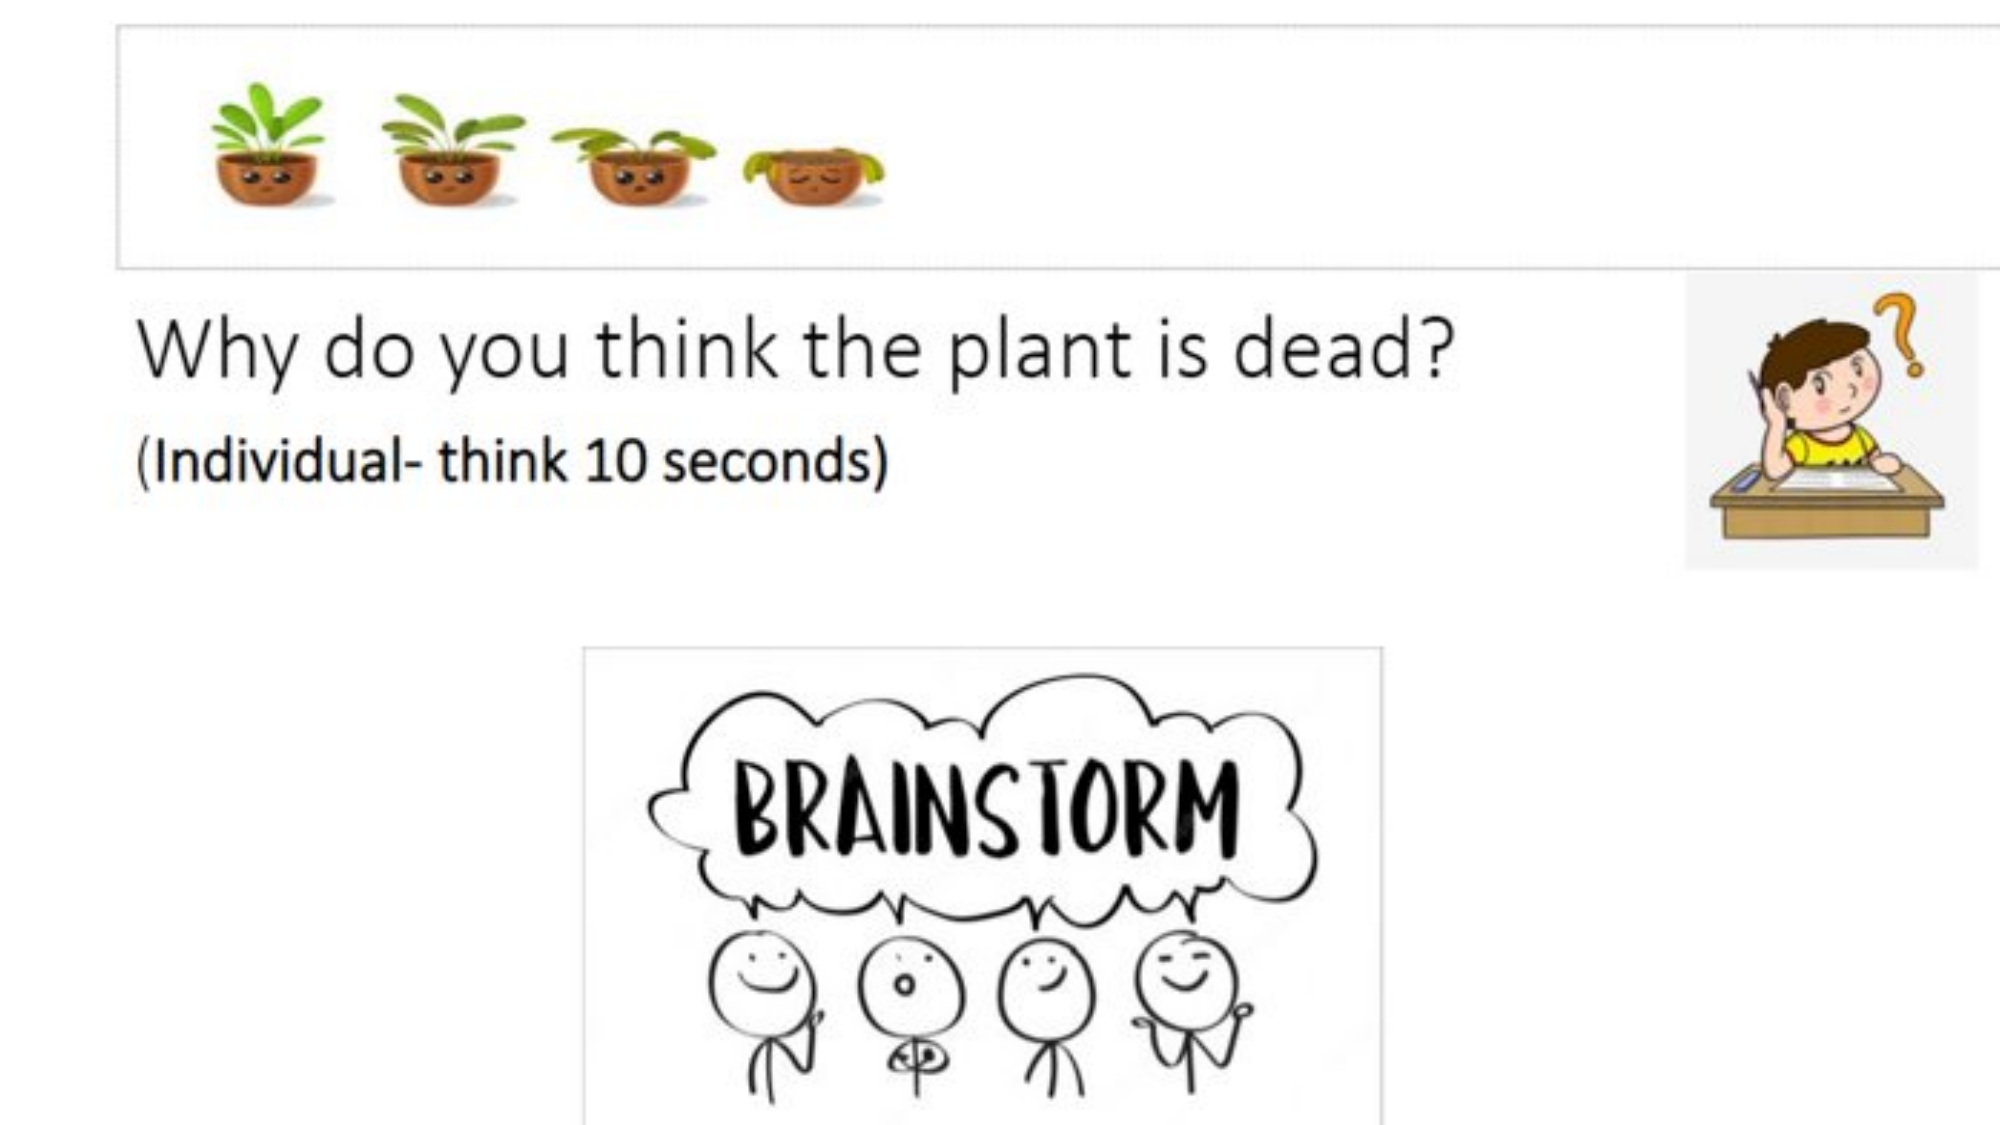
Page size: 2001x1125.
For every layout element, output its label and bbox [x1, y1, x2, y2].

list [15, 0, 2000, 1125]
